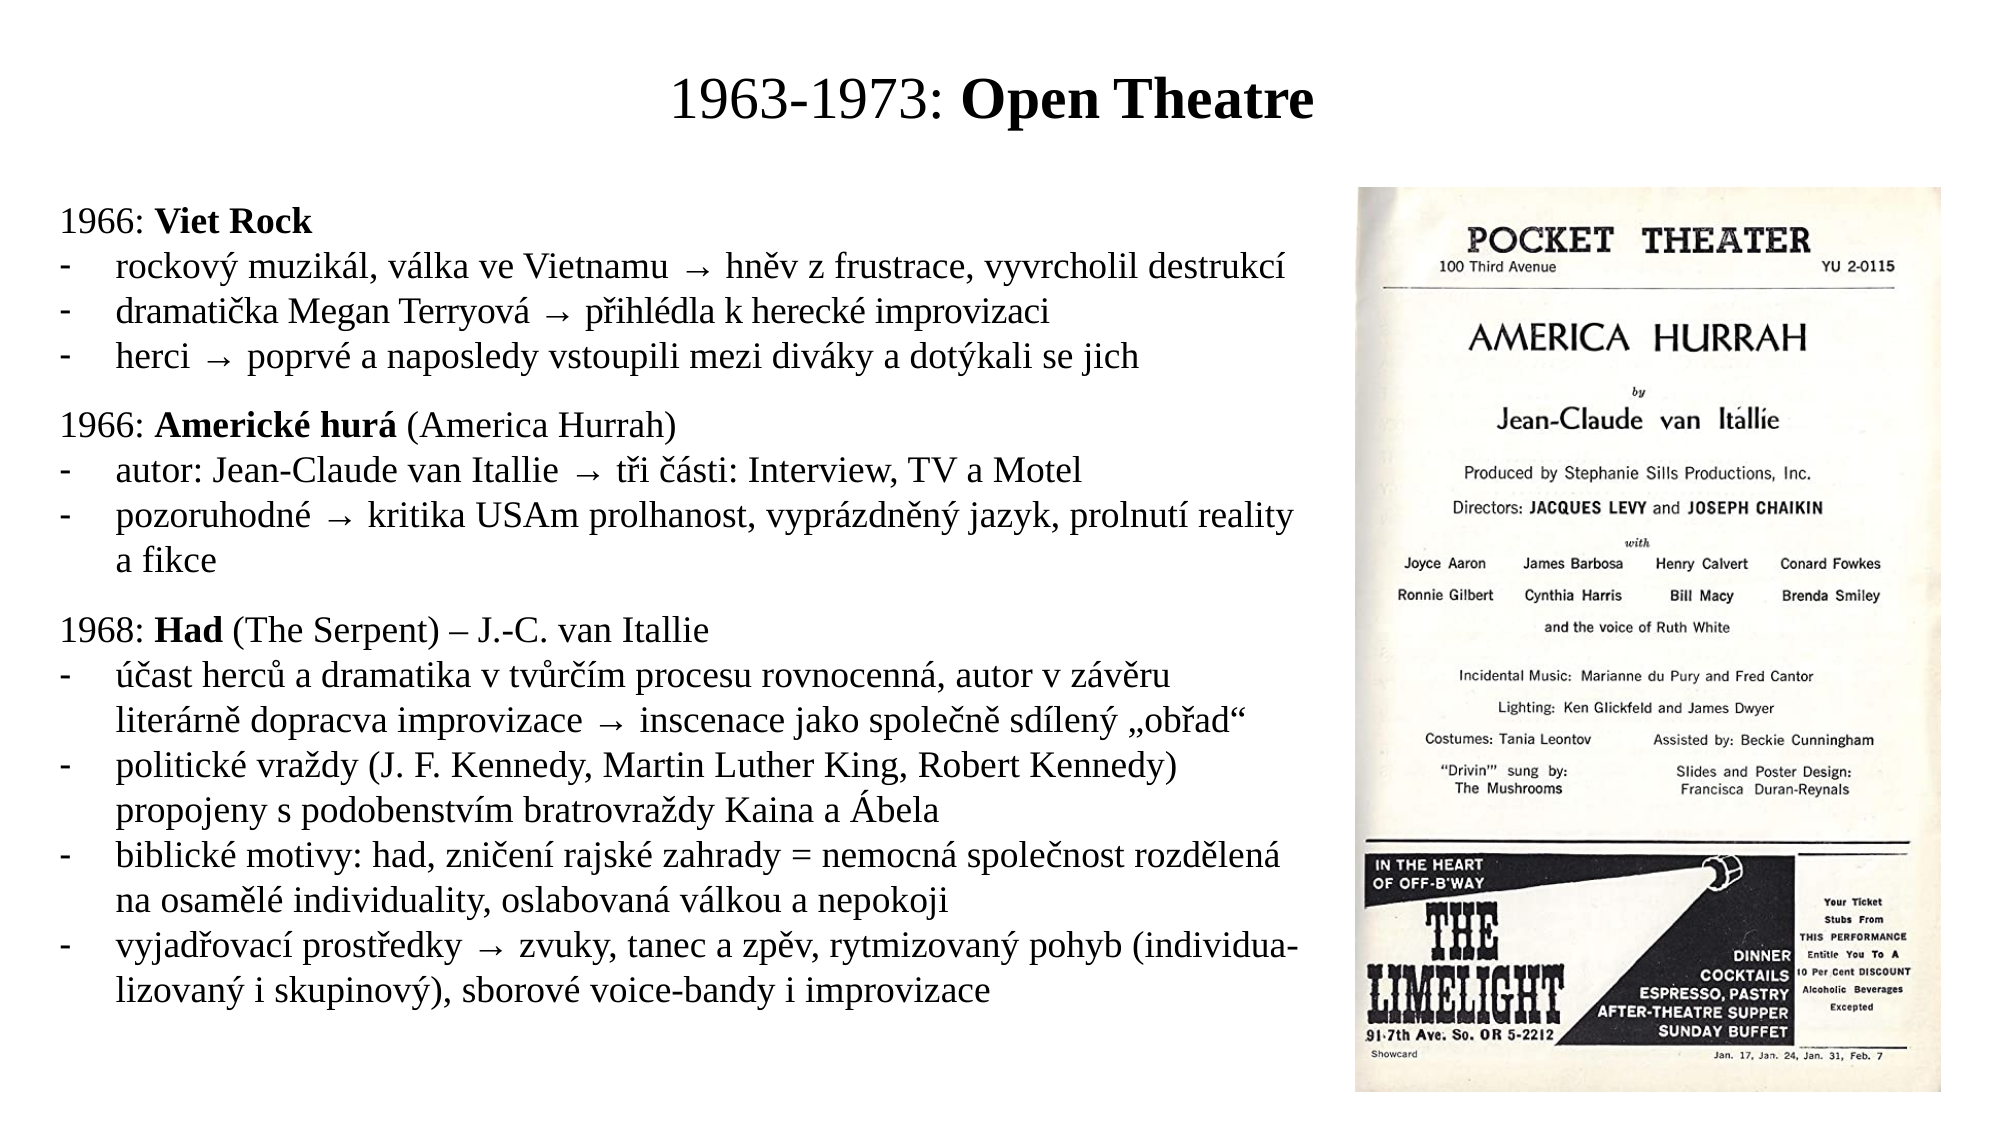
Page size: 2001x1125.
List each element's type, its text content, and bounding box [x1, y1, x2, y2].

title 1963-1973: Open Theatre [137, 59, 1863, 140]
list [1355, 187, 1941, 1092]
list 1966: Viet Rock rockový muzikál, válka ve Vietnamu → hněv z frustrace, vyvrcholil destrukcí dramatička Megan Terryová → přihlédla k herecké improvizaci herci → poprvé a naposledy vstoupili mezi diváky a dotýkali se jich 1966: Americké hurá (America Hurrah) autor: Jean-Claude van Itallie → tři části: Interview, TV a Motel pozoruhodné → kritika USAm prolhanost, vyprázdněný jazyk, prolnutí reality a fikce 1968: Had (The Serpent) – J.-C. van Itallie účast herců a dramatika v tvůrčím procesu rovnocenná, autor v závěru literárně dopracva improvizace → inscenace jako společně sdílený „obřad“ politické vraždy (J. F. Kennedy, Martin Luther King, Robert Kennedy) propojeny s podobenstvím bratrovraždy Kaina a Ábela biblické motivy: had, zničení rajské zahrady = nemocná společnost rozdělená na osamělé individuality, oslabovaná válkou a nepokoji vyjadřovací prostředky → zvuky, tanec a zpěv, rytmizovaný pohyb (individua-lizovaný i skupinový), sborové voice-bandy i improvizace [44, 188, 1317, 1092]
